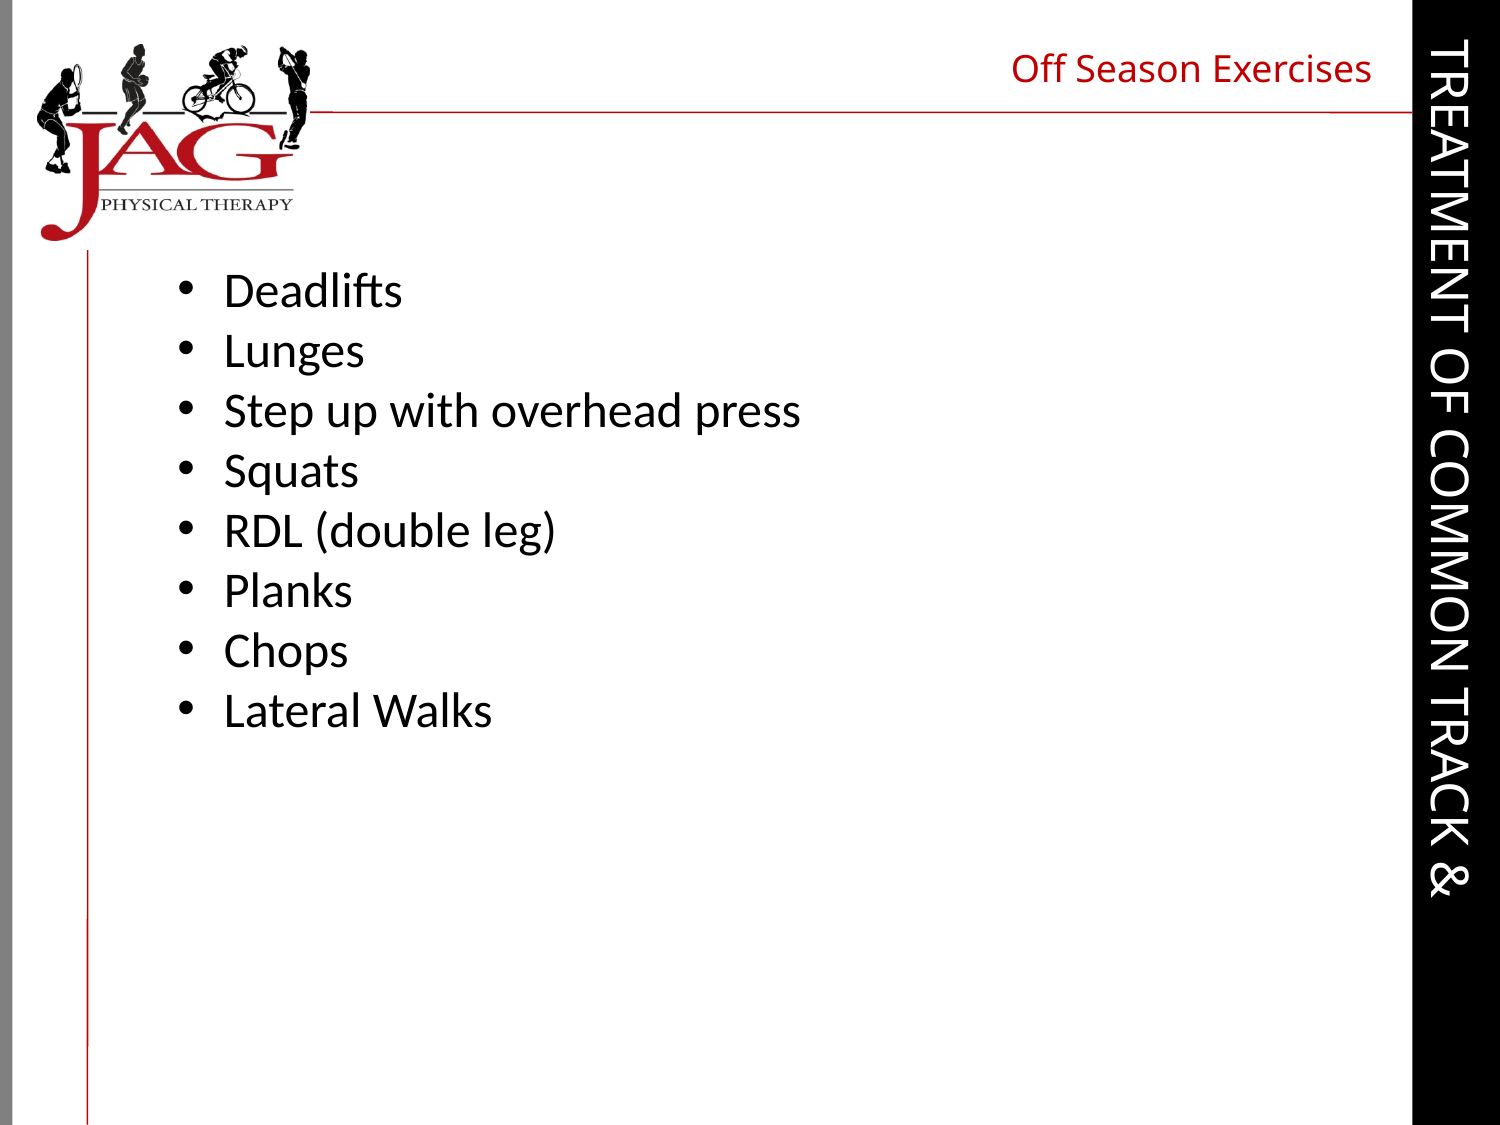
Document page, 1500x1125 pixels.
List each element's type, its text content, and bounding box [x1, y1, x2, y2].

text_box Off Season Exercises [662, 37, 1388, 98]
picture [37, 44, 310, 250]
text_box Deadlifts Lunges Step up with overhead press Squats RDL (double leg) Planks Chops Lateral Walks [162, 249, 1125, 745]
